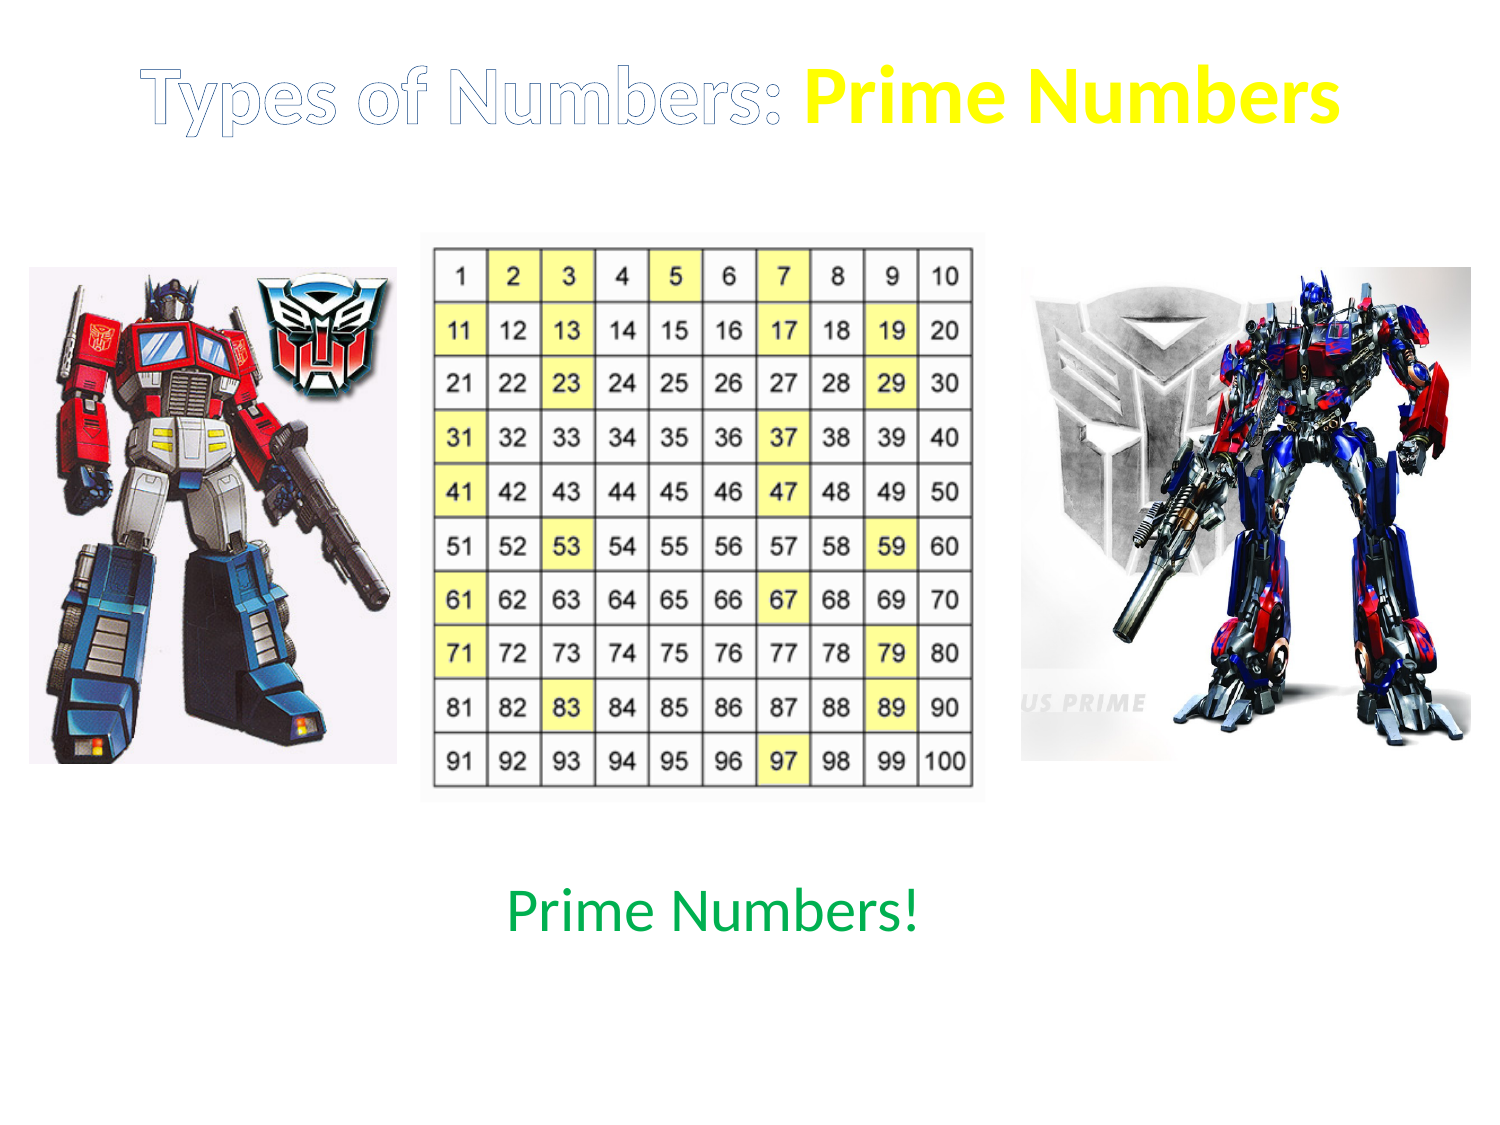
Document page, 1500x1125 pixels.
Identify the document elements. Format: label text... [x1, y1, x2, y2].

text_box Types of Numbers: Prime Numbers [0, 32, 1500, 148]
text_box Prime Numbers! [183, 861, 1246, 952]
picture [1021, 266, 1471, 761]
picture [418, 231, 987, 804]
picture [29, 266, 397, 764]
